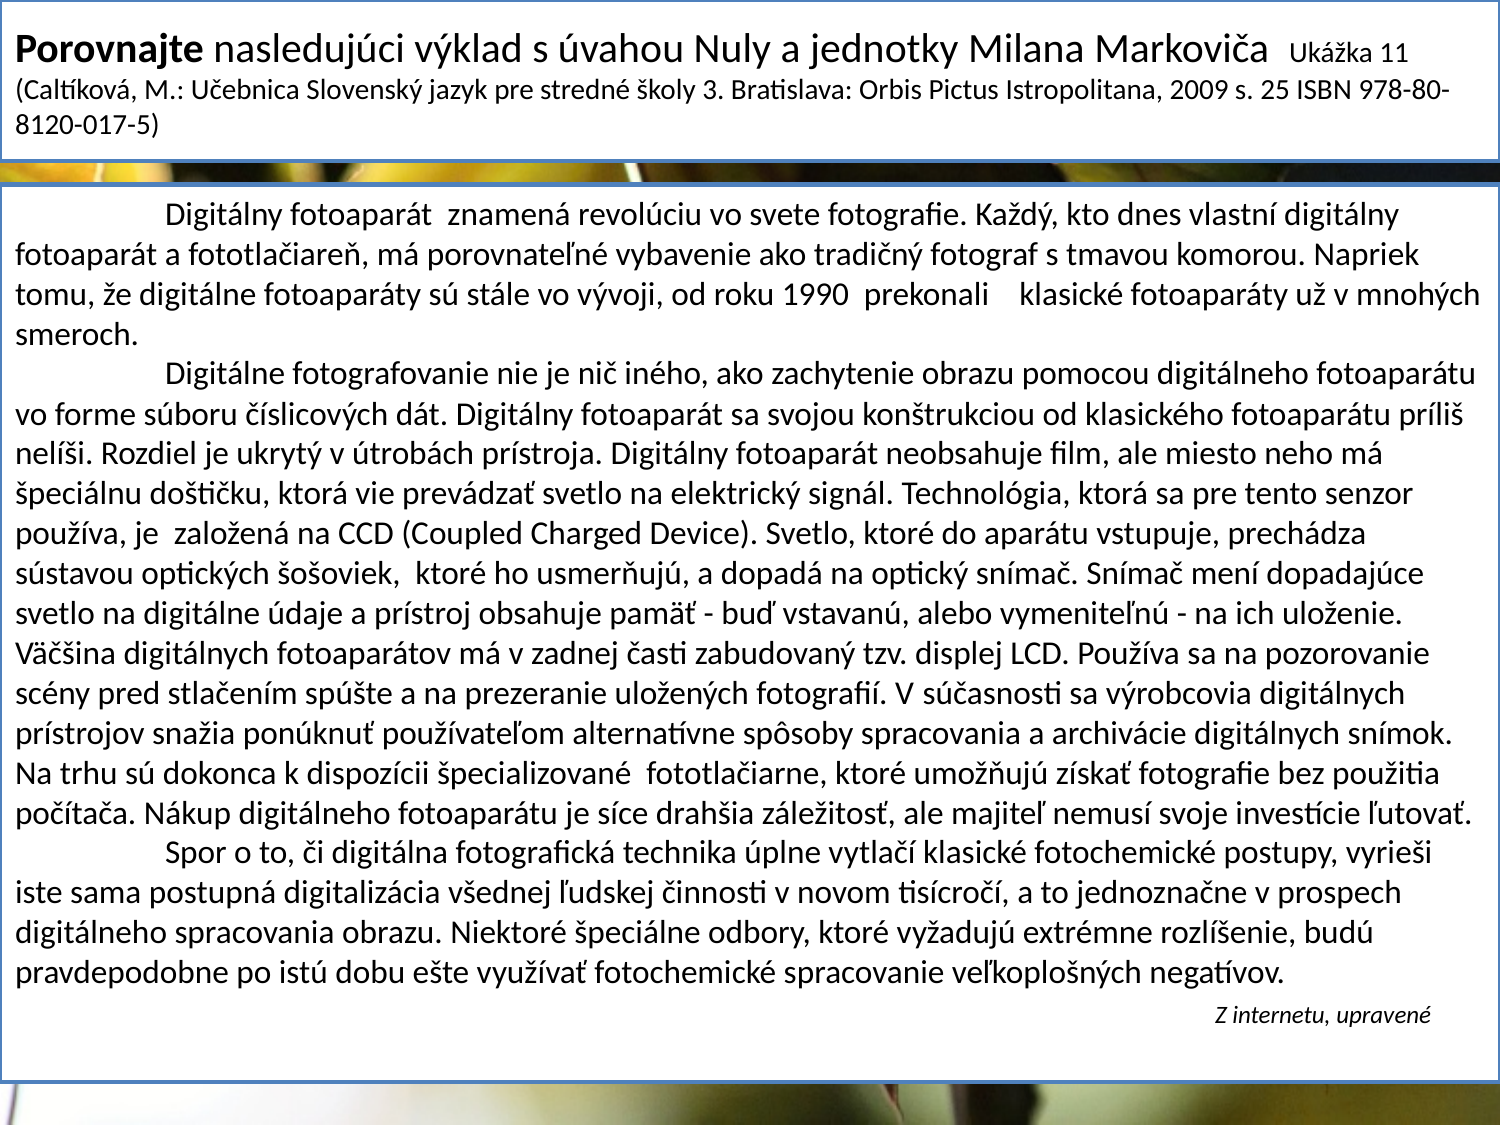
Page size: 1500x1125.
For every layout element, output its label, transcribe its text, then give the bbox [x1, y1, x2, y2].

list Digitálny fotoaparát znamená revolúciu vo svete fotografie. Každý, kto dnes vlastní digitálny fotoaparát a fototlačiareň, má porovnateľné vybavenie ako tradičný fotograf s tmavou komorou. Napriek tomu, že digitálne fotoaparáty sú stále vo vývoji, od roku 1990 prekonali klasické fotoaparáty už v mnohých smeroch. Digitálne fotografovanie nie je nič iného, ako zachytenie obrazu pomocou digitálneho fotoaparátu vo forme súboru číslicových dát. Digitálny fotoaparát sa svojou konštrukciou od klasického fotoaparátu príliš nelíši. Rozdiel je ukrytý v útrobách prístroja. Digitálny fotoaparát neobsahuje film, ale miesto neho má špeciálnu doštičku, ktorá vie prevádzať svetlo na elektrický signál. Technológia, ktorá sa pre tento senzor používa, je založená na CCD (Coupled Charged Device). Svetlo, ktoré do aparátu vstupuje, prechádza sústavou optických šošoviek, ktoré ho usmerňujú, a dopadá na optický snímač. Snímač mení dopadajúce svetlo na digitálne údaje a prístroj obsahuje pamäť - buď vstavanú, alebo vymeniteľnú - na ich uloženie. Väčšina digitálnych fotoaparátov má v zadnej časti zabudovaný tzv. displej LCD. Používa sa na pozorovanie scény pred stlačením spúšte a na prezeranie uložených fotografií. V súčasnosti sa výrobcovia digitálnych prístrojov snažia ponúknuť používateľom alternatívne spôsoby spracovania a archivácie digitálnych snímok. Na trhu sú dokonca k dispozícii špecializované fototlačiarne, ktoré umožňujú získať fotografie bez použitia počítača. Nákup digitálneho fotoaparátu je síce drahšia záležitosť, ale majiteľ nemusí svoje investície ľutovať. Spor o to, či digitálna fotografická technika úplne vytlačí klasické fotochemické postupy, vyrieši iste sama postupná digitalizácia všednej ľudskej činnosti v novom tisícročí, a to jednoznačne v prospech digitálneho spracovania obrazu. Niektoré špeciálne odbory, ktoré vyžadujú extrémne rozlíšenie, budú pravdepodobne po istú dobu ešte využívať fotochemické spracovanie veľkoplošných negatívov. Z internetu, upravené [0, 182, 1500, 1084]
text_box Porovnajte nasledujúci výklad s úvahou Nuly a jednotky Milana Markoviča Ukážka 11 (Caltíková, M.: Učebnica Slovenský jazyk pre stredné školy 3. Bratislava: Orbis Pictus Istropolitana, 2009 s. 25 ISBN 978-80-8120-017-5) [0, 0, 1500, 163]
picture [0, 163, 1500, 182]
picture [0, 1084, 1500, 1125]
